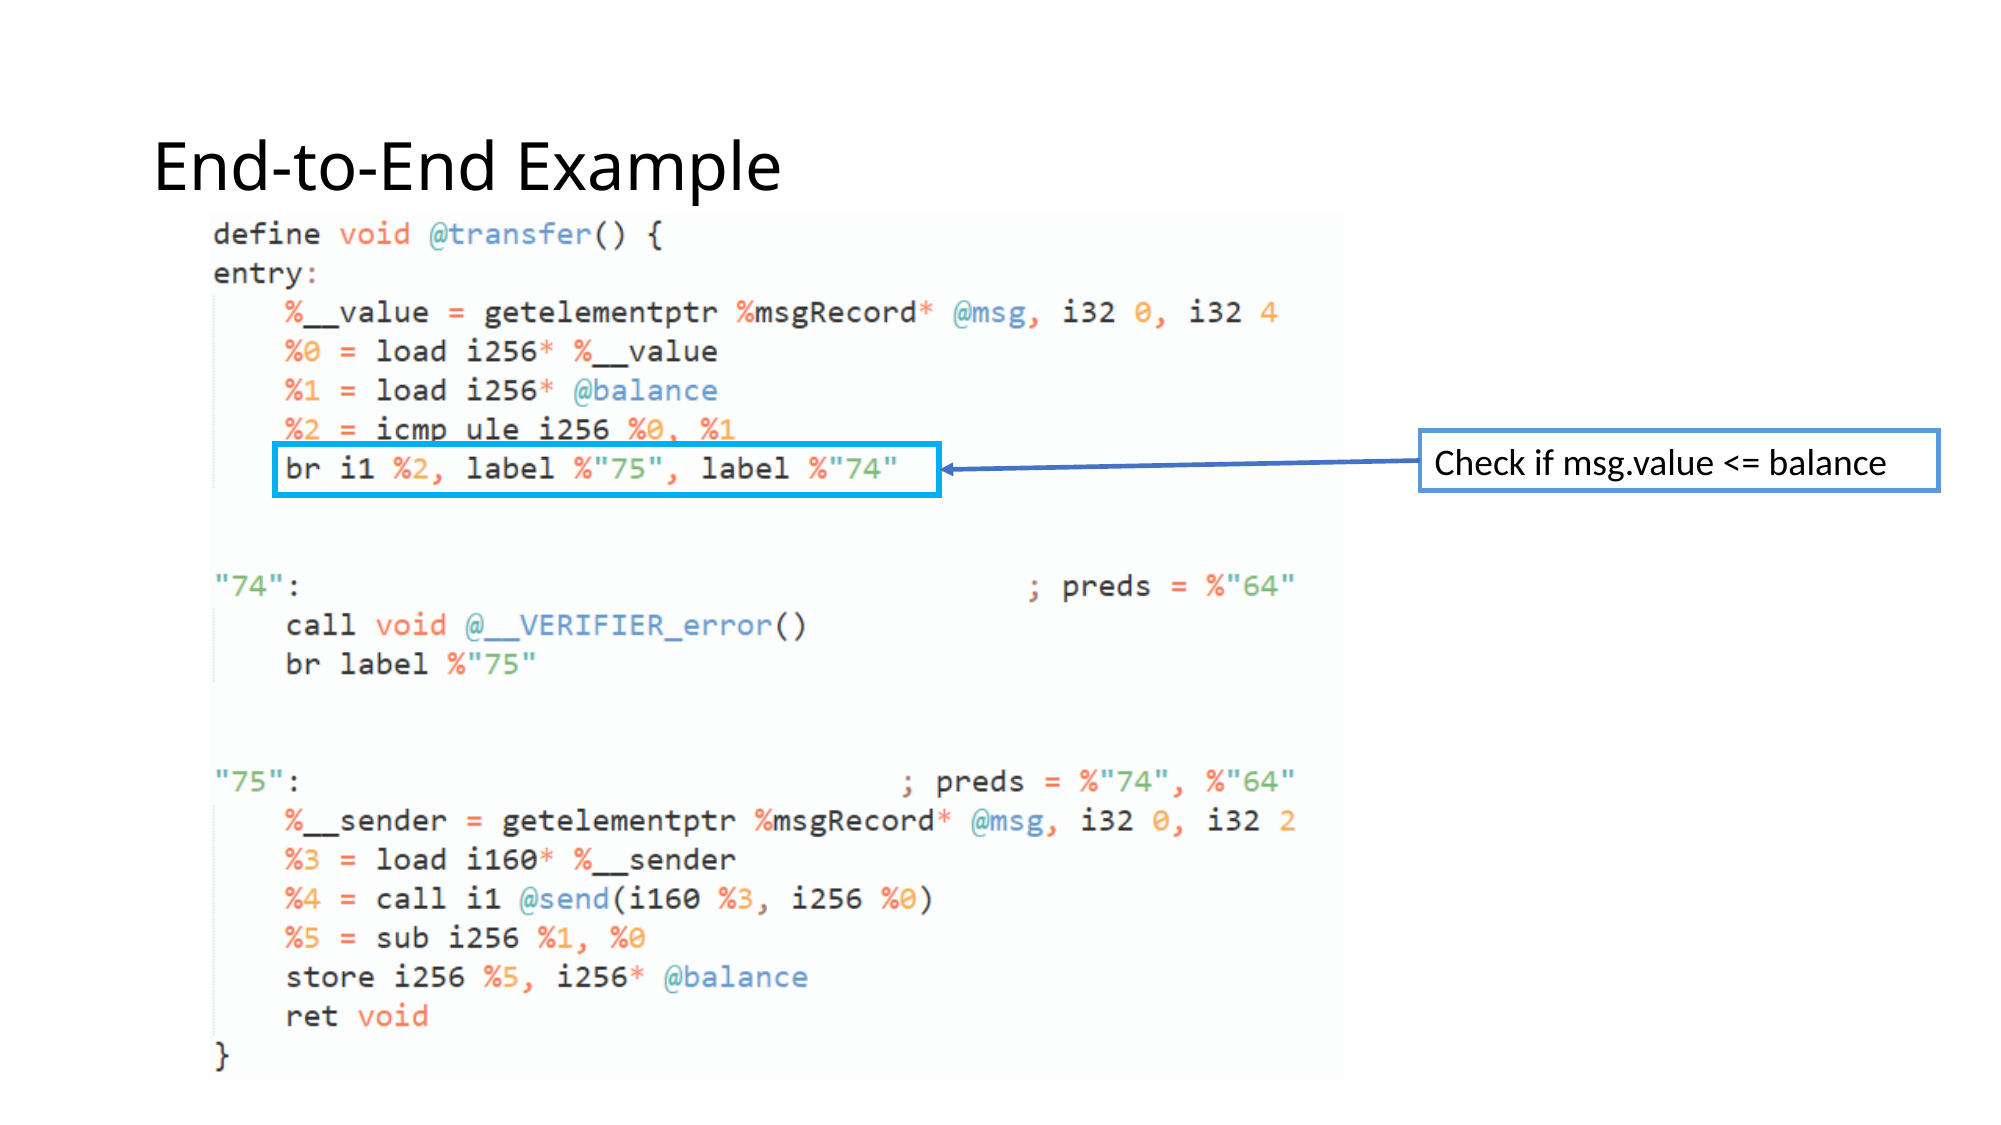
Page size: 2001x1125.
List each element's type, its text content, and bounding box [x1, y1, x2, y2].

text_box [275, 430, 1939, 496]
title End-to-End Example [137, 59, 1863, 278]
picture [210, 213, 1346, 1078]
